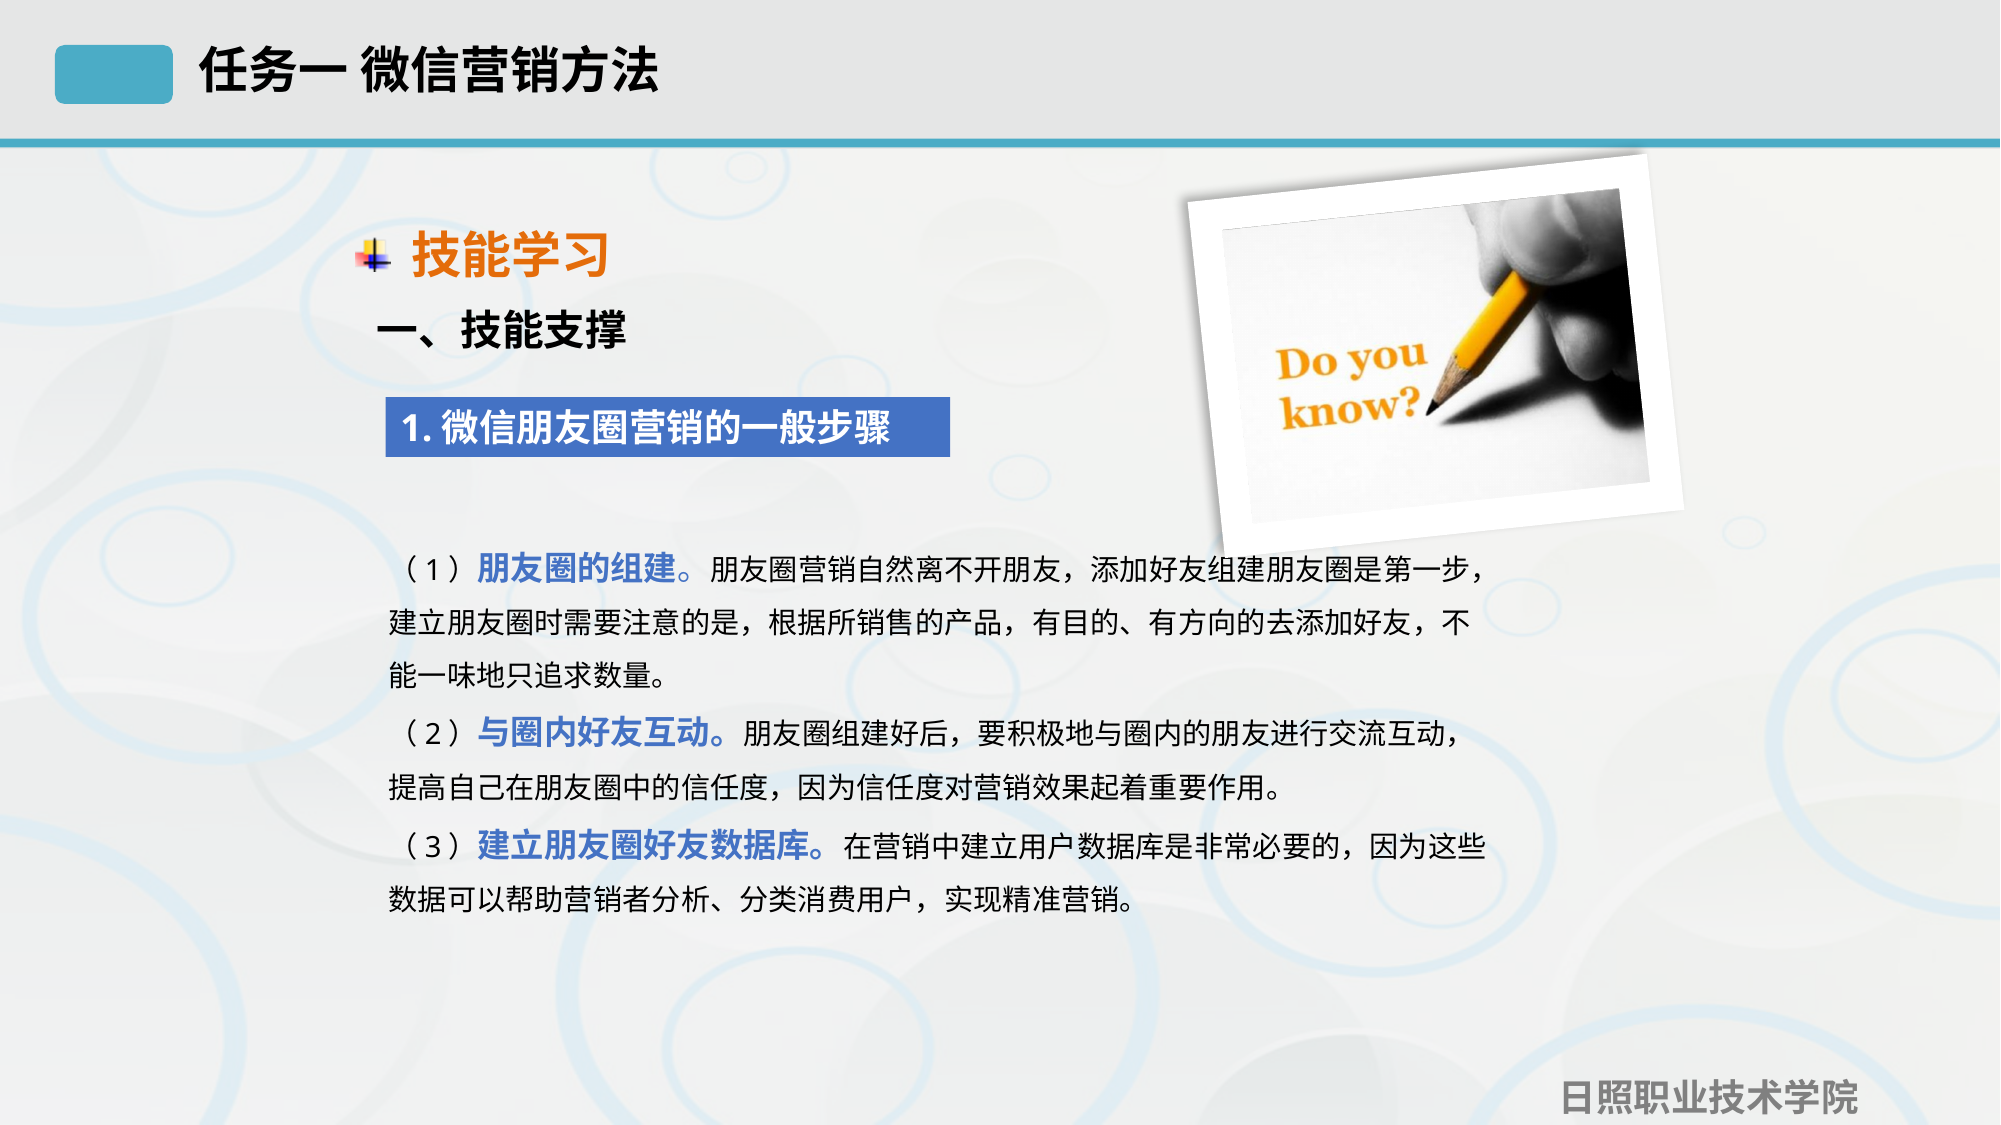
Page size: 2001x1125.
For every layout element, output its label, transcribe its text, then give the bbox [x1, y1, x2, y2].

text_box 一、技能支撑 [362, 296, 643, 361]
text_box 技能学习 [340, 172, 633, 292]
picture [1223, 189, 1649, 523]
text_box 1.微信朋友圈营销的一般步骤 [385, 397, 951, 457]
text_box （1）朋友圈的组建。朋友圈营销自然离不开朋友，添加好友组建朋友圈是第一步，建立朋友圈时需要注意的是，根据所销售的产品，有目的、有方向的去添加好友，不能一味地只追求数量。 （2）与圈内好友互动。朋友圈组建好后，要积极地与圈内的朋友进行交流互动，提高自己在朋友圈中的信任度，因为信任度对营销效果起着重要作用。 （3）建立朋友圈好友数据库。在营销中建立用户数据库是非常必要的，因为这些数据可以帮助营销者分析、分类消费用户，实现精准营销。 [373, 519, 1508, 924]
picture [355, 236, 391, 272]
